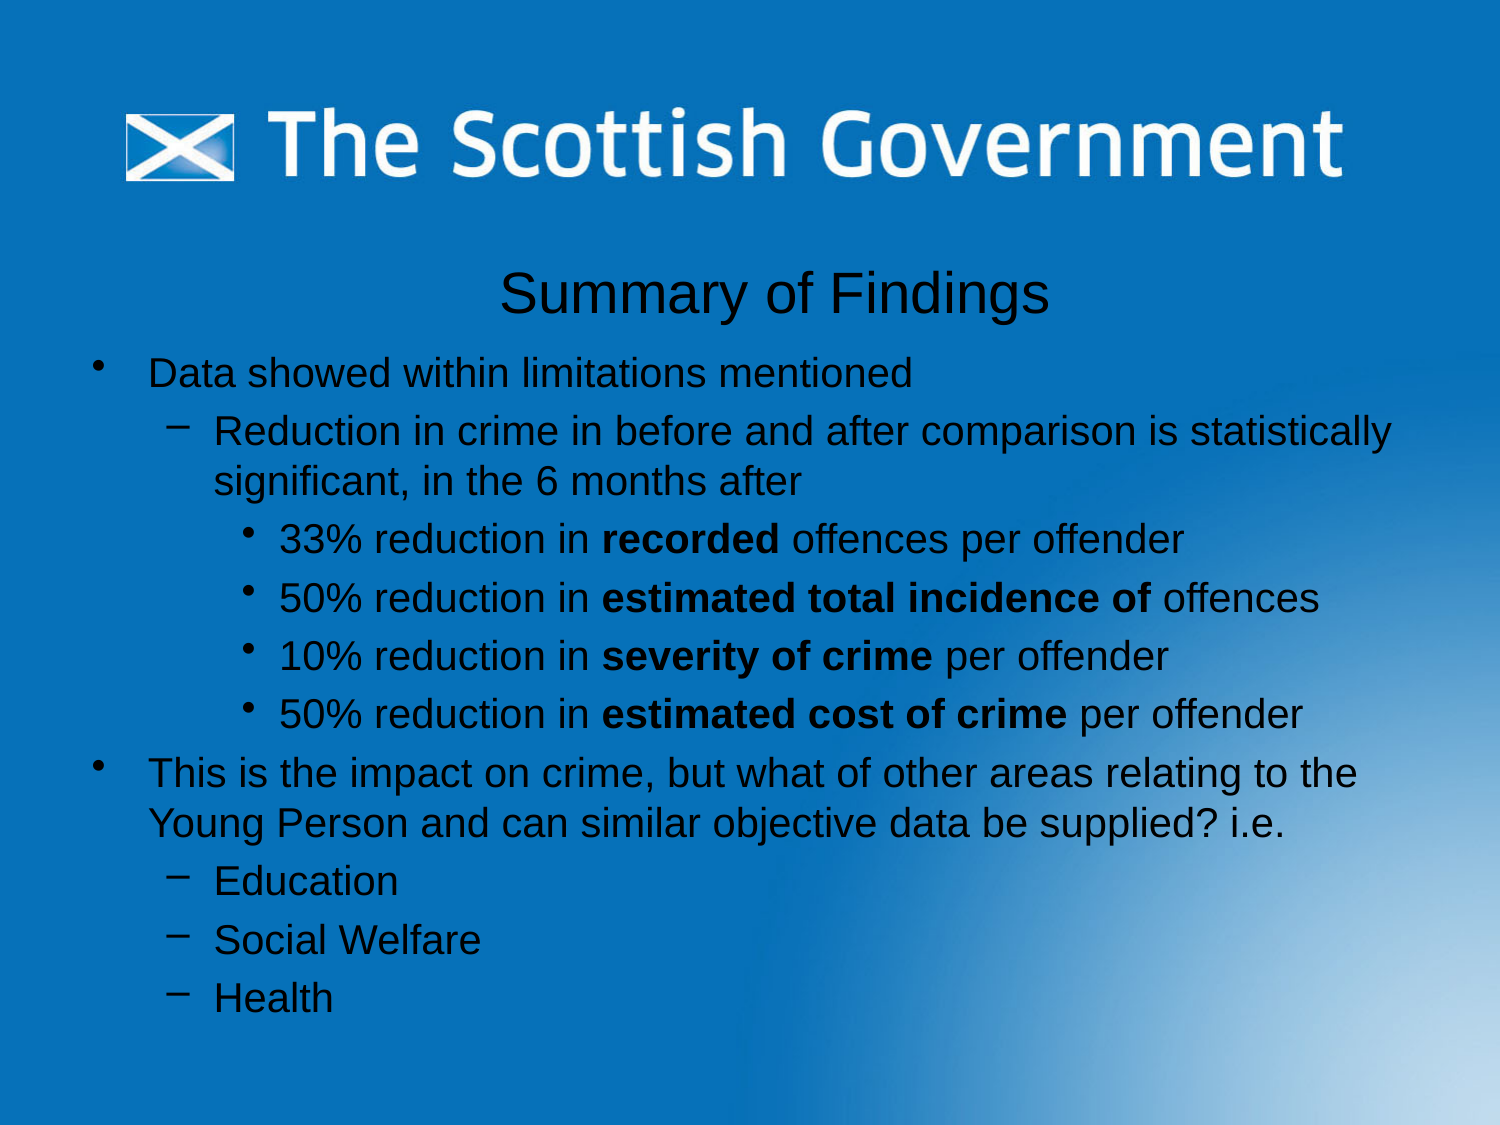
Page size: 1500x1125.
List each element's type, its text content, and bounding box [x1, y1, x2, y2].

list Data showed within limitations mentioned Reduction in crime in before and after comparison is statistically significant, in the 6 months after 33% reduction in recorded offences per offender 50% reduction in estimated total incidence of offences 10% reduction in severity of crime per offender 50% reduction in estimated cost of crime per offender This is the impact on crime, but what of other areas relating to the Young Person and can similar objective data be supplied? i.e. Education Social Welfare Health [76, 338, 1427, 1125]
title Summary of Findings [100, 196, 1451, 384]
picture [0, 0, 1500, 1125]
